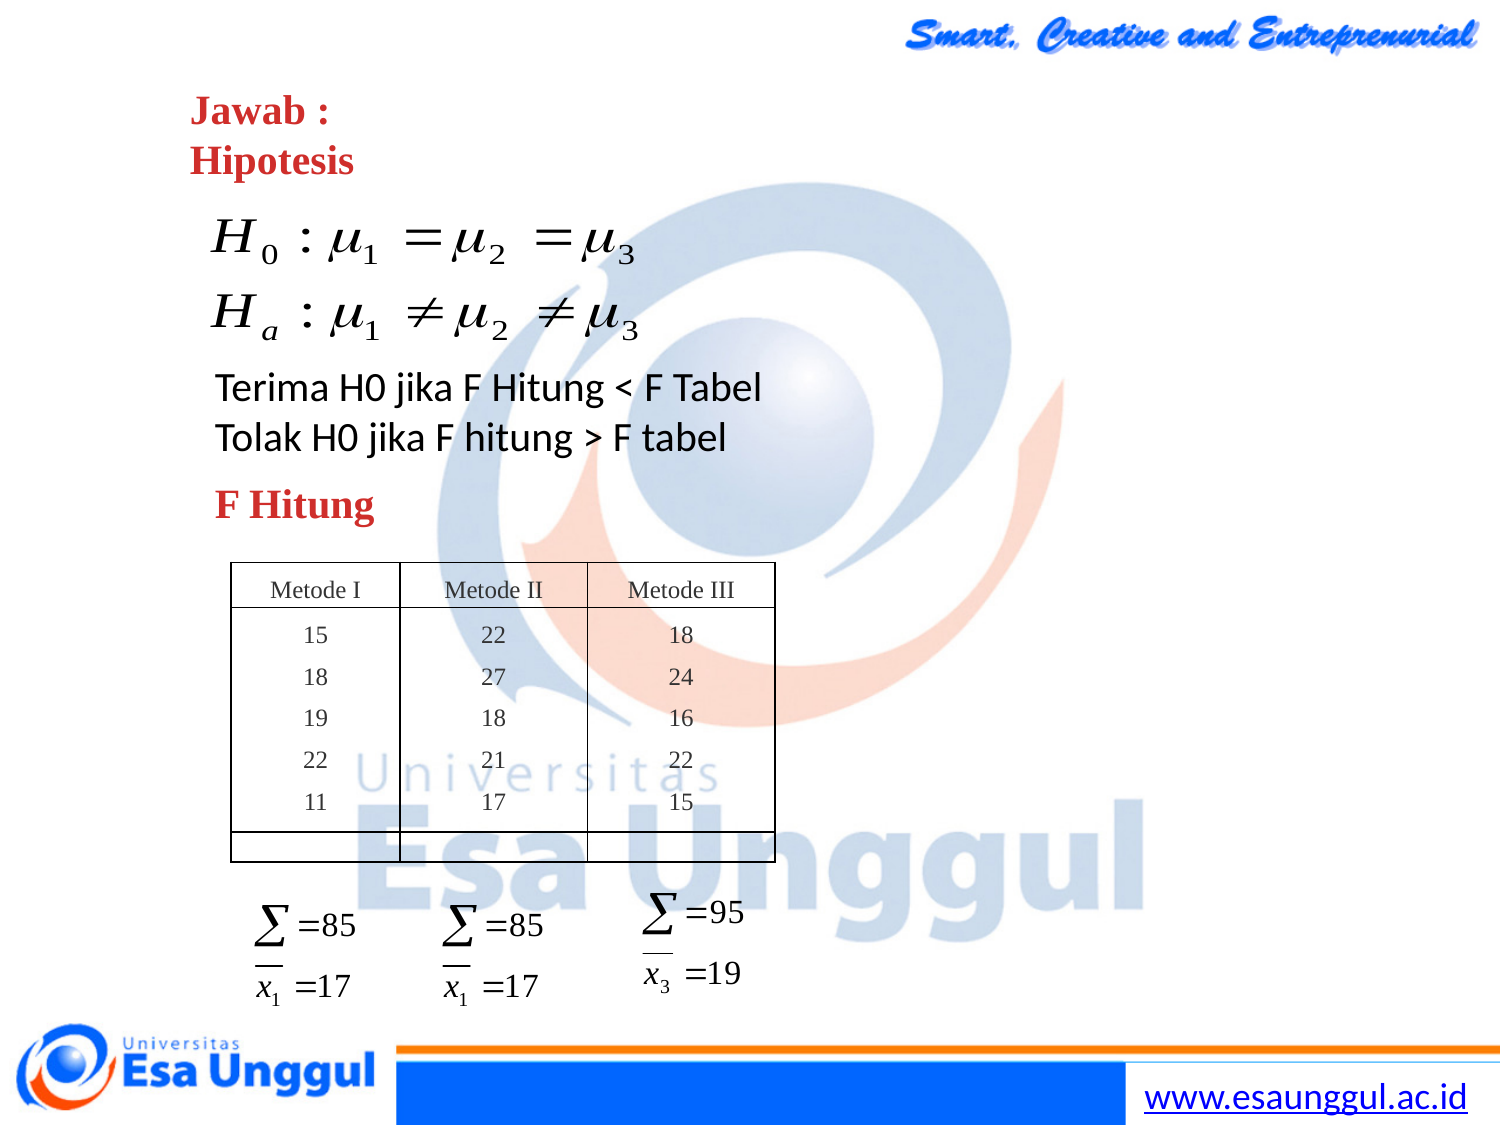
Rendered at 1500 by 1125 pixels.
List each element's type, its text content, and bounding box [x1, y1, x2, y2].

table_header Metode II [401, 563, 587, 607]
table_header Metode III [588, 563, 774, 607]
table_cell [401, 833, 587, 861]
table_cell 18 24 16 22 15 [588, 608, 774, 831]
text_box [199, 202, 651, 353]
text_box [637, 887, 749, 1001]
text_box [437, 899, 549, 1013]
picture [0, 0, 1500, 1125]
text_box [249, 899, 361, 1013]
table_cell [232, 833, 399, 861]
text_box F Hitung [200, 469, 1350, 534]
table_cell 22 27 18 21 17 [401, 608, 587, 831]
table_header Metode I [232, 563, 399, 607]
text_box Terima H0 jika F Hitung < F Tabel Tolak H0 jika F hitung > F tabel [199, 351, 1013, 467]
title Jawab : Hipotesis [174, 75, 1425, 193]
table_cell 15 18 19 22 11 [232, 608, 399, 831]
table_cell [588, 833, 774, 861]
